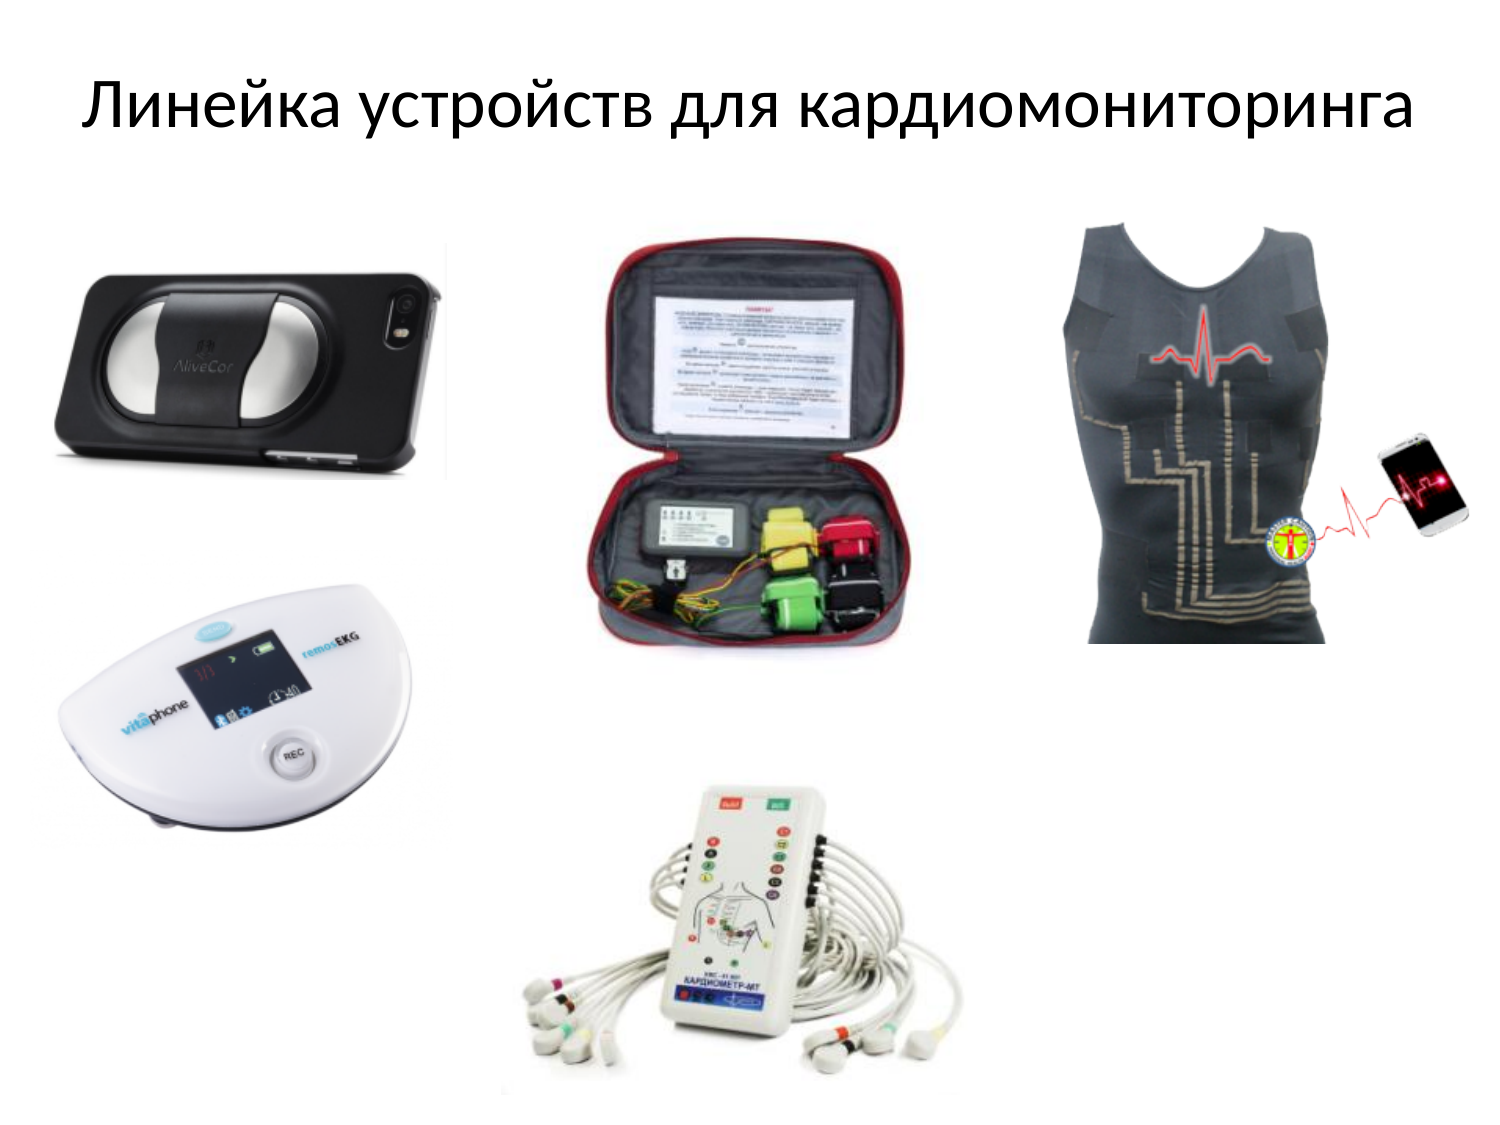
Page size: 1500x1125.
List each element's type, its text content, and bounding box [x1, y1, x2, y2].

picture [50, 243, 447, 481]
picture [30, 550, 453, 851]
picture [498, 197, 1007, 706]
title Линейка устройств для кардиомониторинга [63, 37, 1436, 161]
picture [501, 755, 1011, 1095]
picture [1009, 219, 1479, 644]
